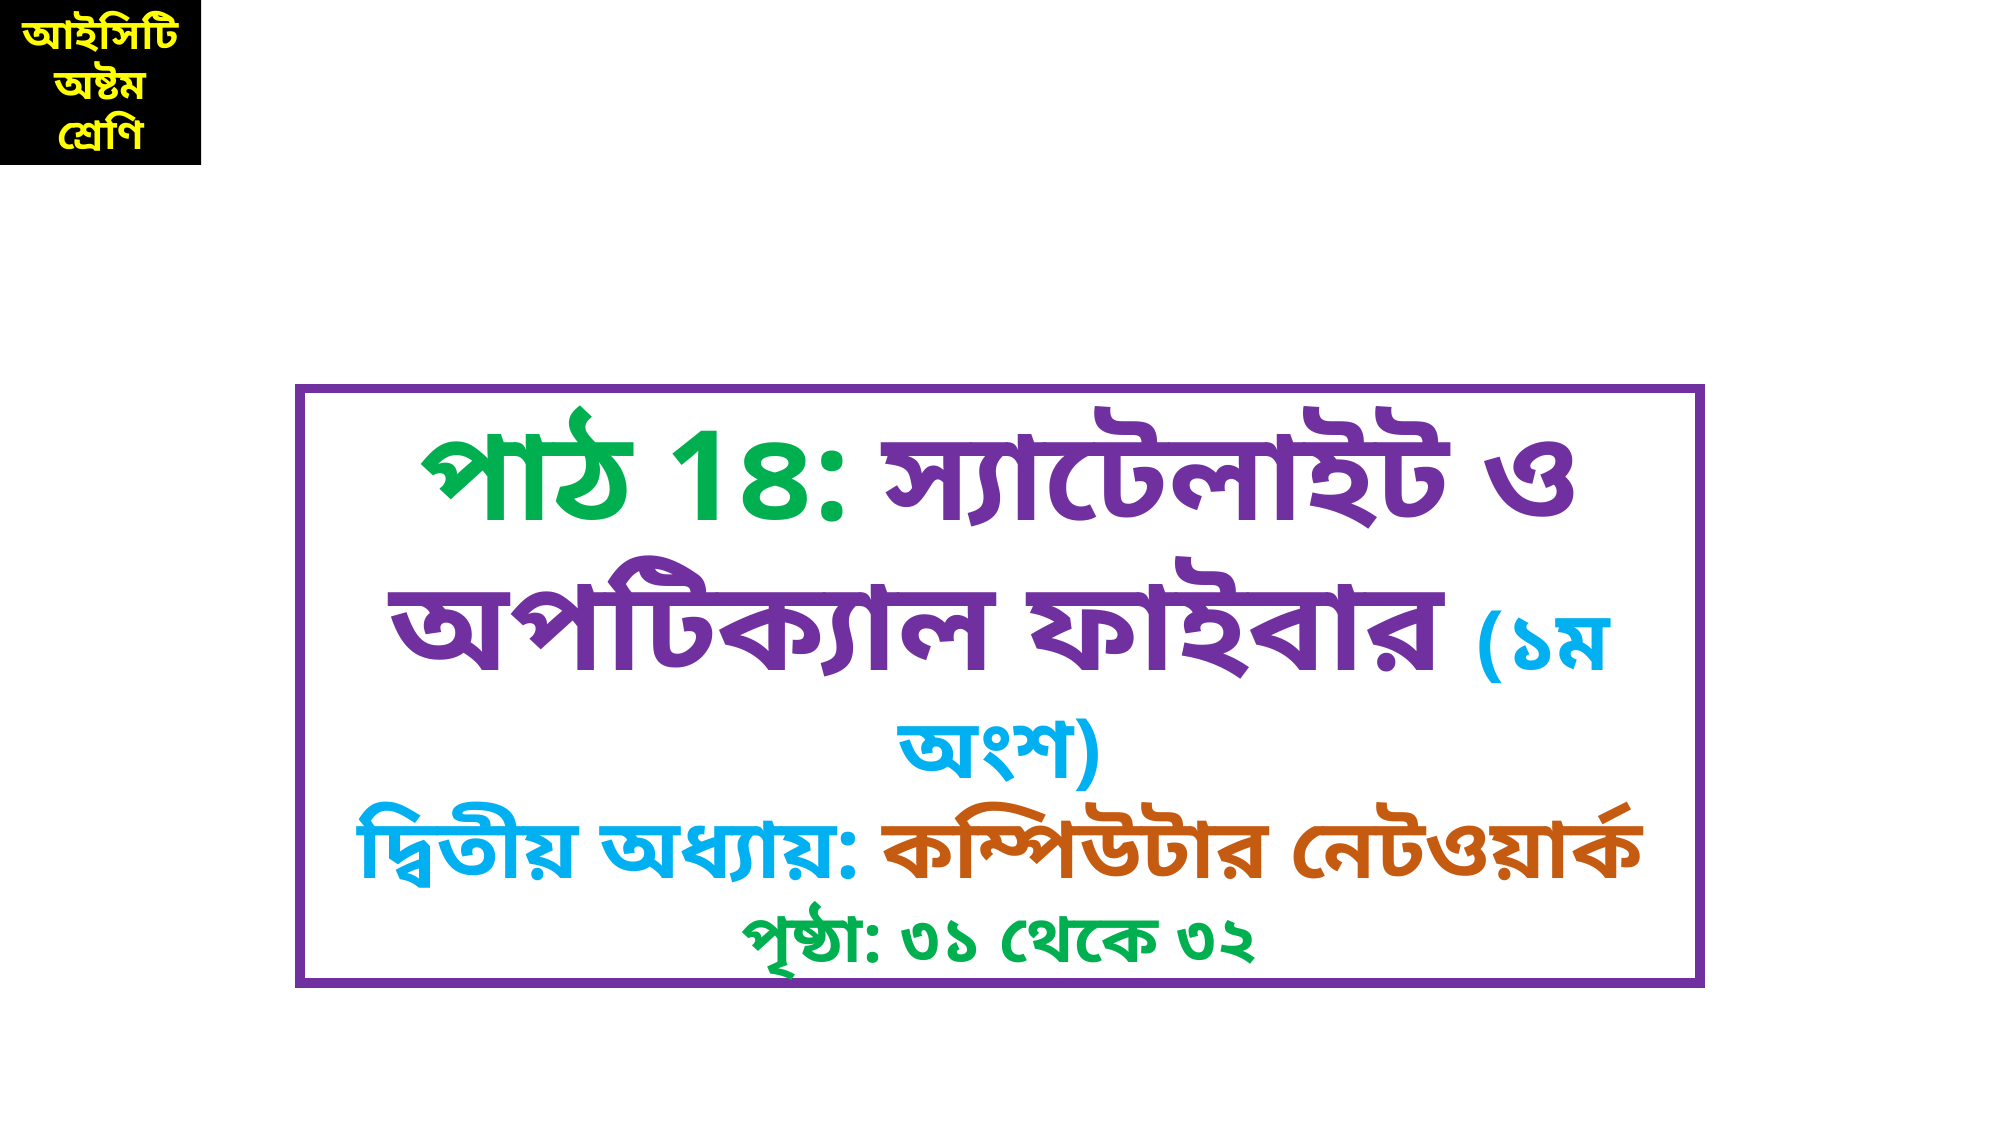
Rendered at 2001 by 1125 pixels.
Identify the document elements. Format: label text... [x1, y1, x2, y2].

text_box পাঠ 1৪: স্যাটেলাইট ও অপটিক্যাল ফাইবার (১ম অংশ) দ্বিতীয় অধ্যায়: কম্পিউটার নেটওয়ার্ক পৃষ্ঠা: ৩১ থেকে ৩২ [299, 387, 1701, 984]
